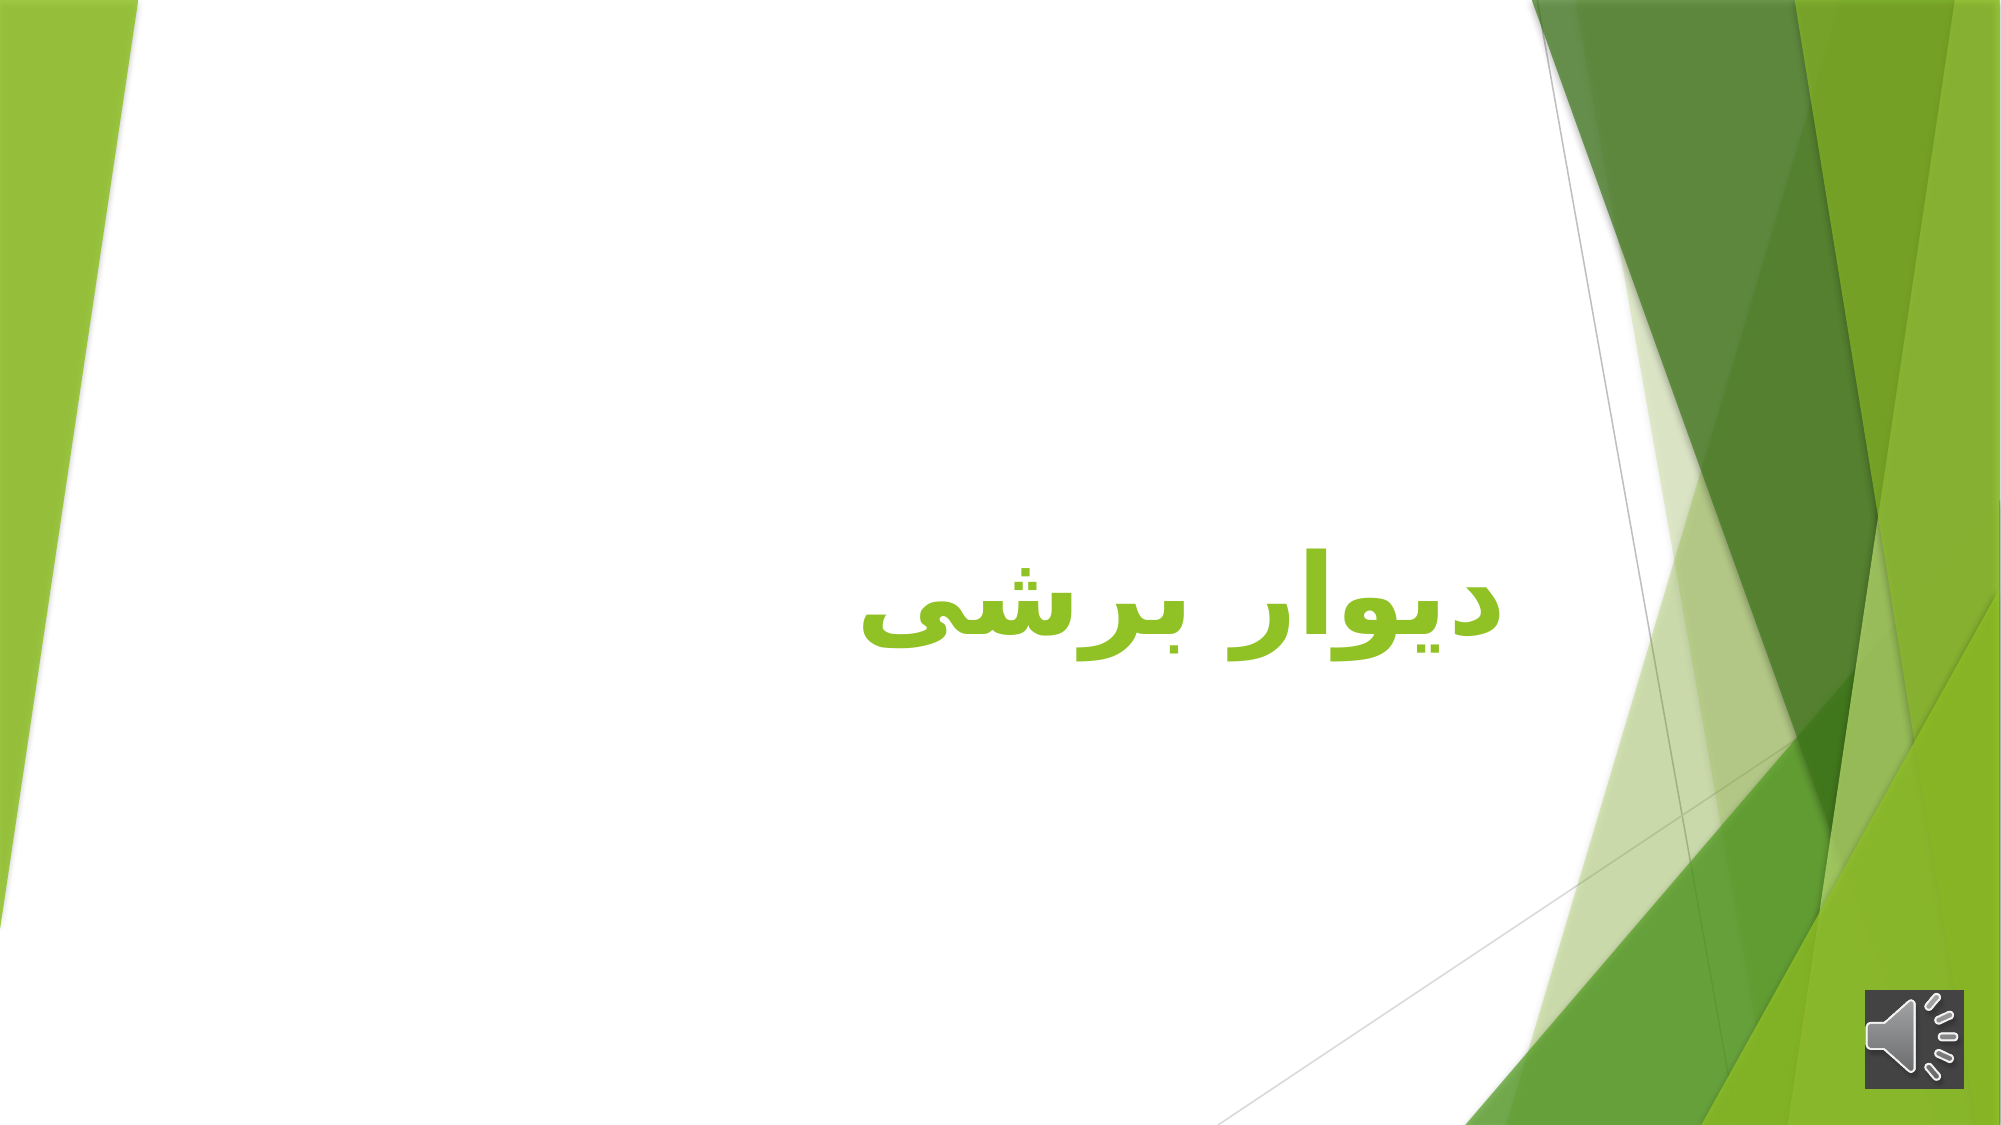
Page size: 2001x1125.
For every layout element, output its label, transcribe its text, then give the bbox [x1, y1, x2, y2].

picture [1864, 989, 1966, 1091]
title دیوار برشی [247, 394, 1522, 665]
